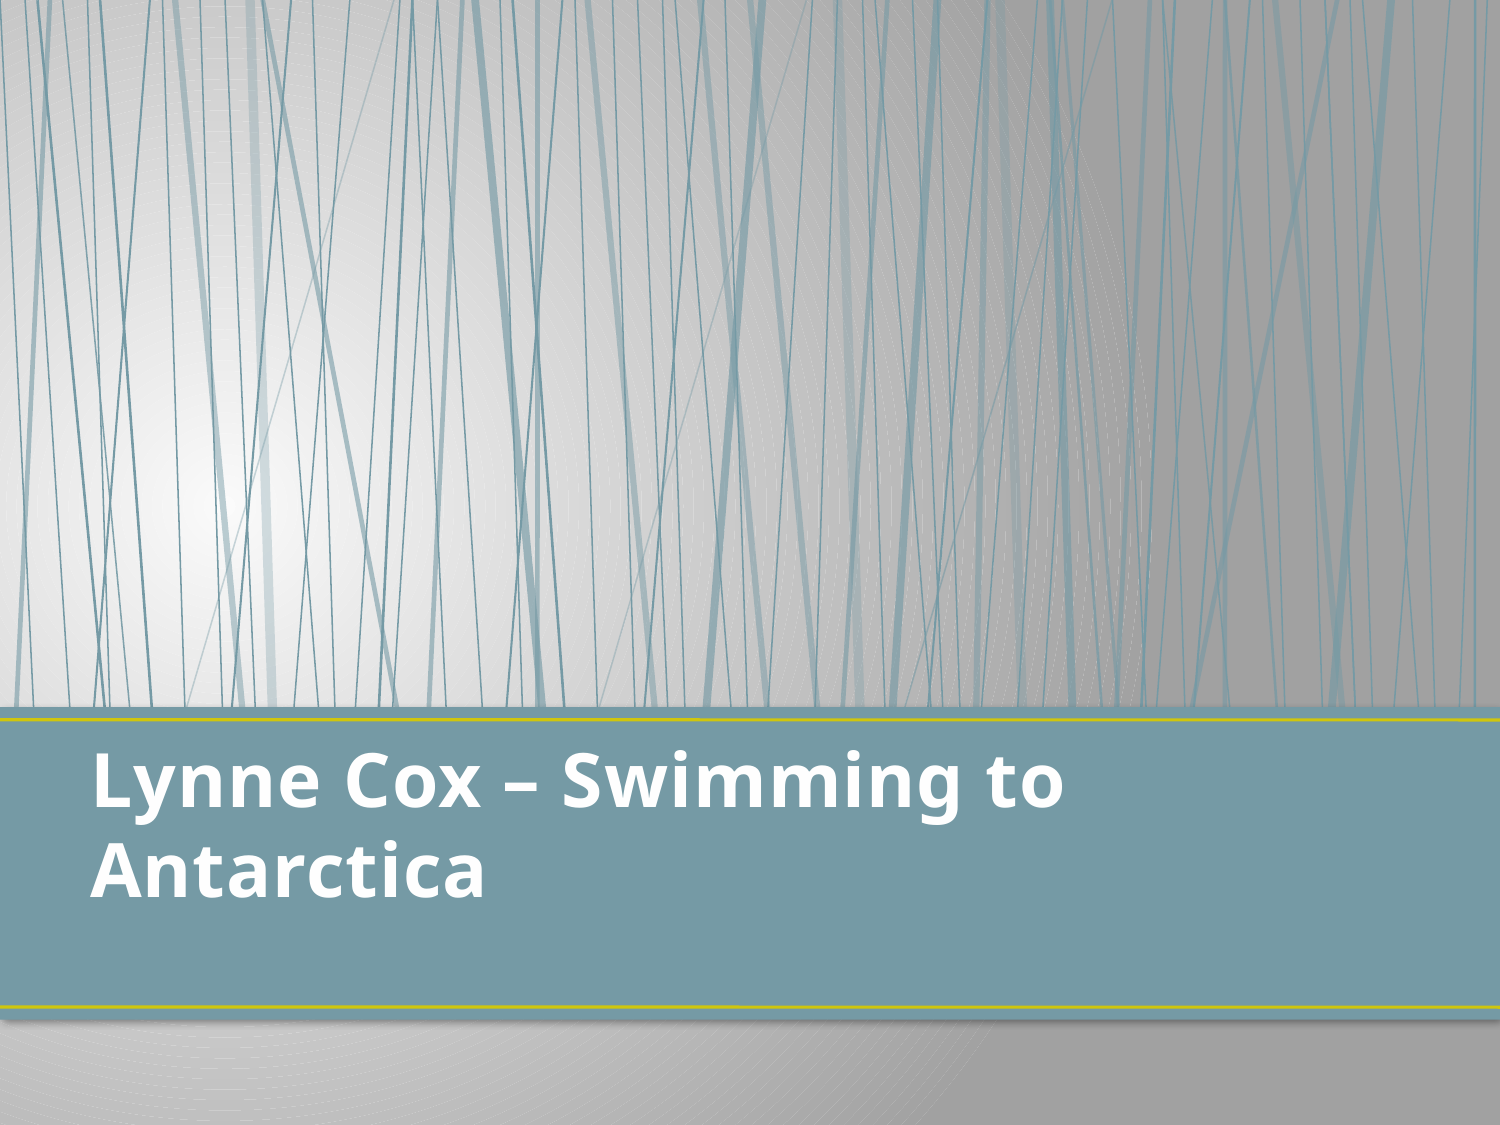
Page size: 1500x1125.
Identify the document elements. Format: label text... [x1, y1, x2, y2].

title Lynne Cox – Swimming to Antarctica [75, 732, 1438, 920]
